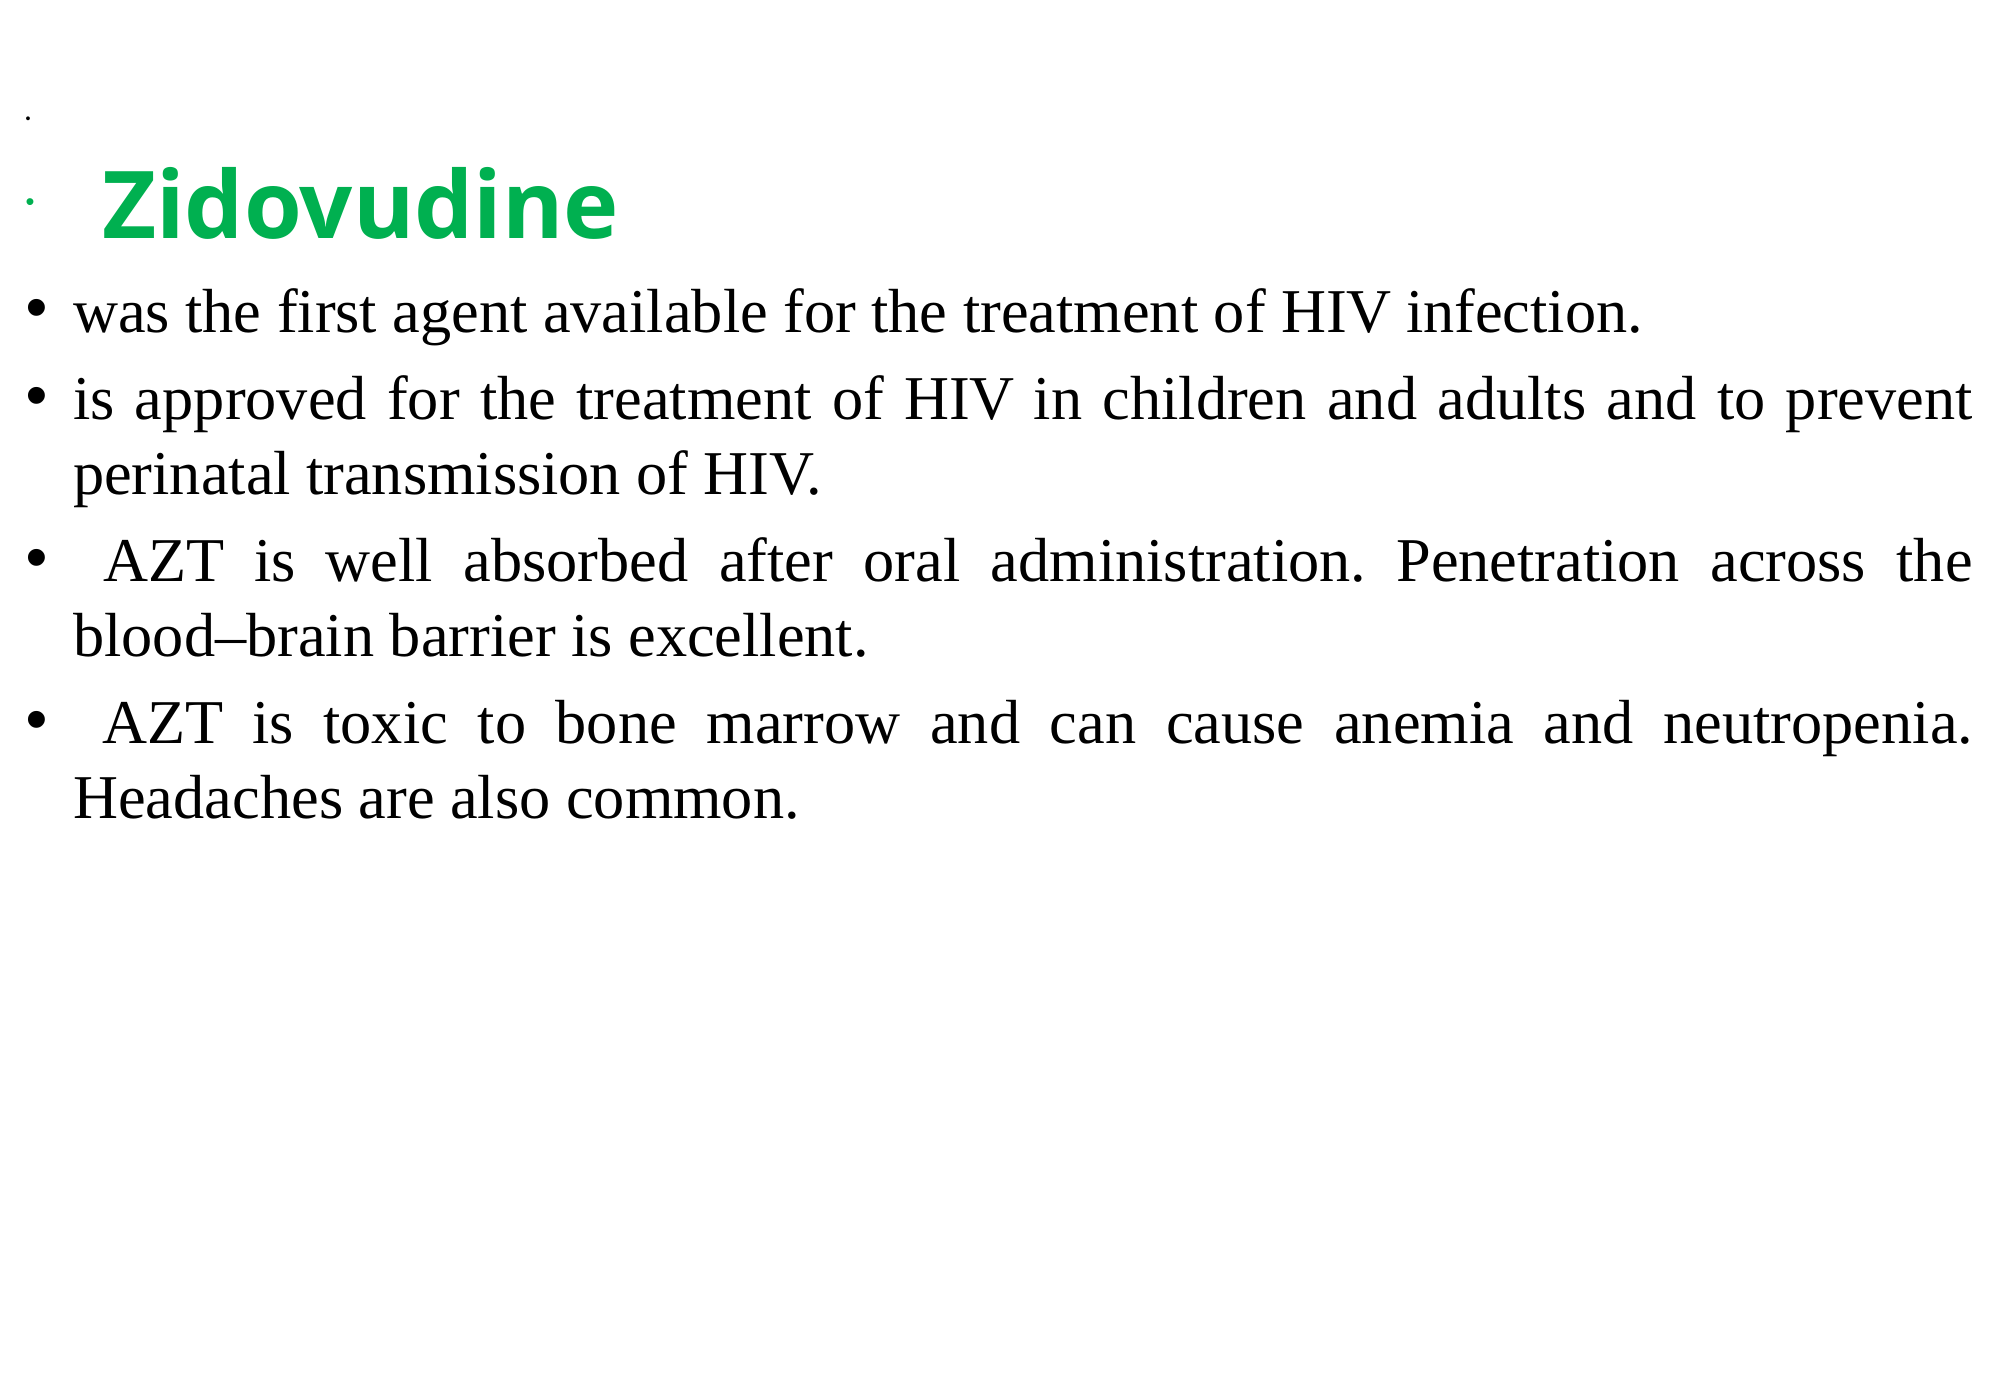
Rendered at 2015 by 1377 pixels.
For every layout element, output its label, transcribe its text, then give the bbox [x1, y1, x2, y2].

list Zidovudine was the first agent available for the treatment of HIV infection. is approved for the treatment of HIV in children and adults and to prevent perinatal transmission of HIV. AZT is well absorbed after oral administration. Penetration across the blood–brain barrier is excellent. AZT is toxic to bone marrow and can cause anemia and neutropenia. Headaches are also common. [7, 100, 1995, 1009]
